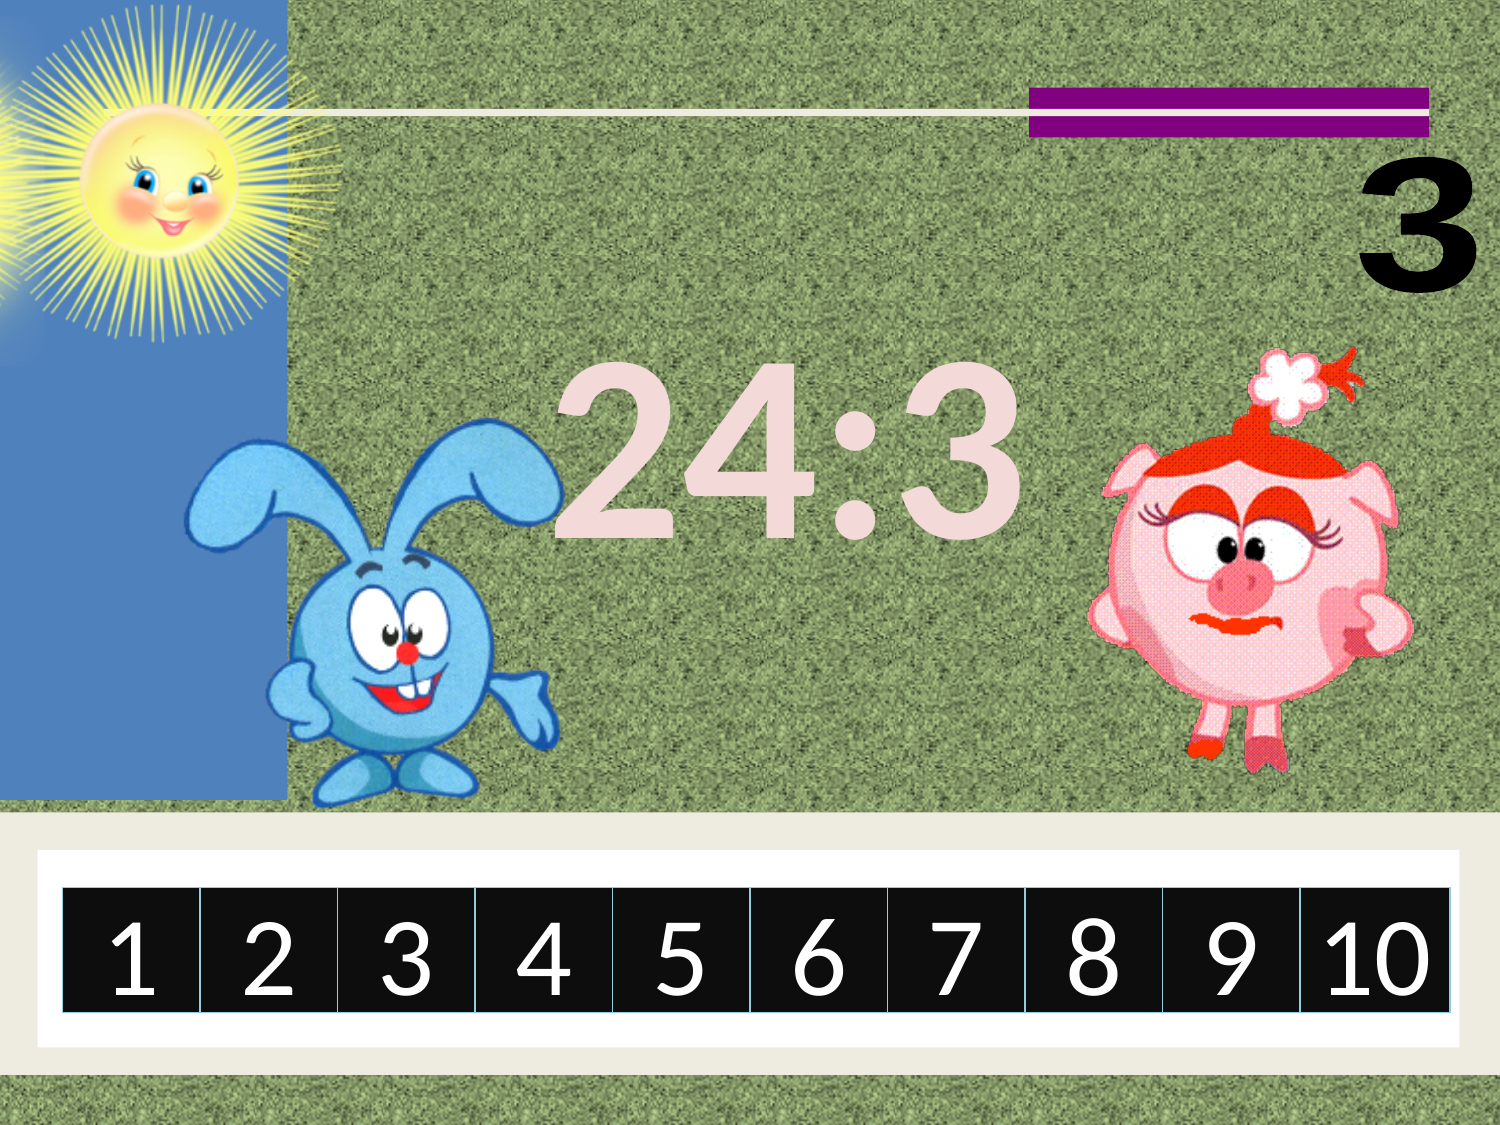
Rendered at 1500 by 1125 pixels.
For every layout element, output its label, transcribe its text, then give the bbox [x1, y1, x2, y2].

text_box 1 [62, 887, 200, 1013]
text_box 10 [1299, 887, 1450, 1013]
text_box 5 [612, 887, 749, 1013]
text_box 3 [337, 887, 474, 1013]
text_box 9 [1162, 887, 1299, 1013]
picture [163, 398, 614, 856]
text_box 2 [200, 887, 337, 1013]
picture [0, 0, 350, 376]
text_box 8 [1025, 887, 1162, 1013]
text_box 6 [749, 887, 887, 1013]
text_box 24:3 [412, 149, 1163, 713]
text_box 7 [887, 887, 1025, 1013]
text_box 4 [474, 887, 612, 1013]
picture [1077, 327, 1430, 788]
